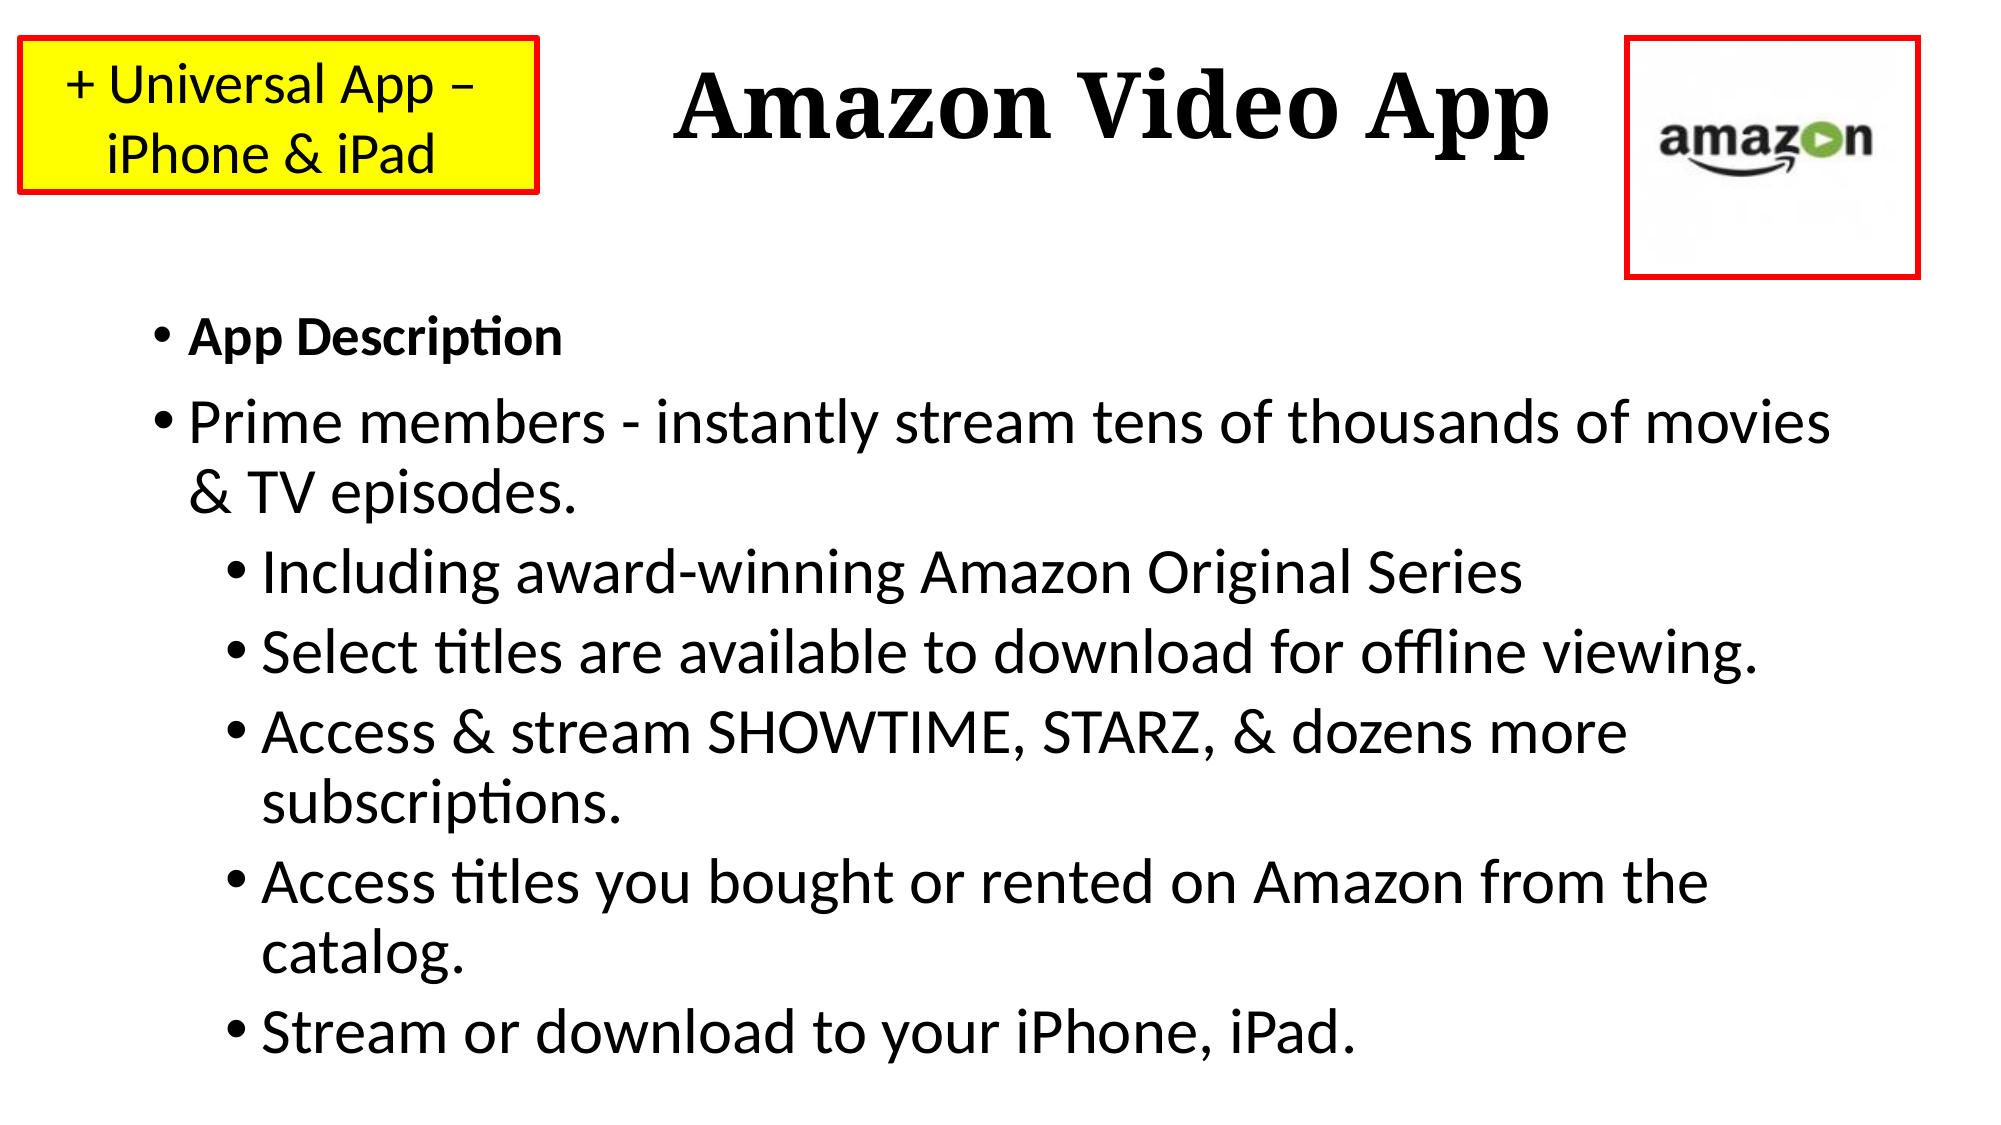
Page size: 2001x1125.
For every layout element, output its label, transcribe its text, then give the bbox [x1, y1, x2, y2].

list App Description Prime members - instantly stream tens of thousands of movies & TV episodes. Including award-winning Amazon Original Series Select titles are available to download for offline viewing. Access & stream SHOWTIME, STARZ, & dozens more subscriptions. Access titles you bought or rented on Amazon from the catalog. Stream or download to your iPhone, iPad. [137, 299, 1863, 1081]
text_box + Universal App – iPhone & iPad [19, 37, 538, 193]
text_box [1626, 37, 1919, 278]
title Amazon Video App [644, 0, 1583, 218]
picture [1634, 37, 1898, 262]
